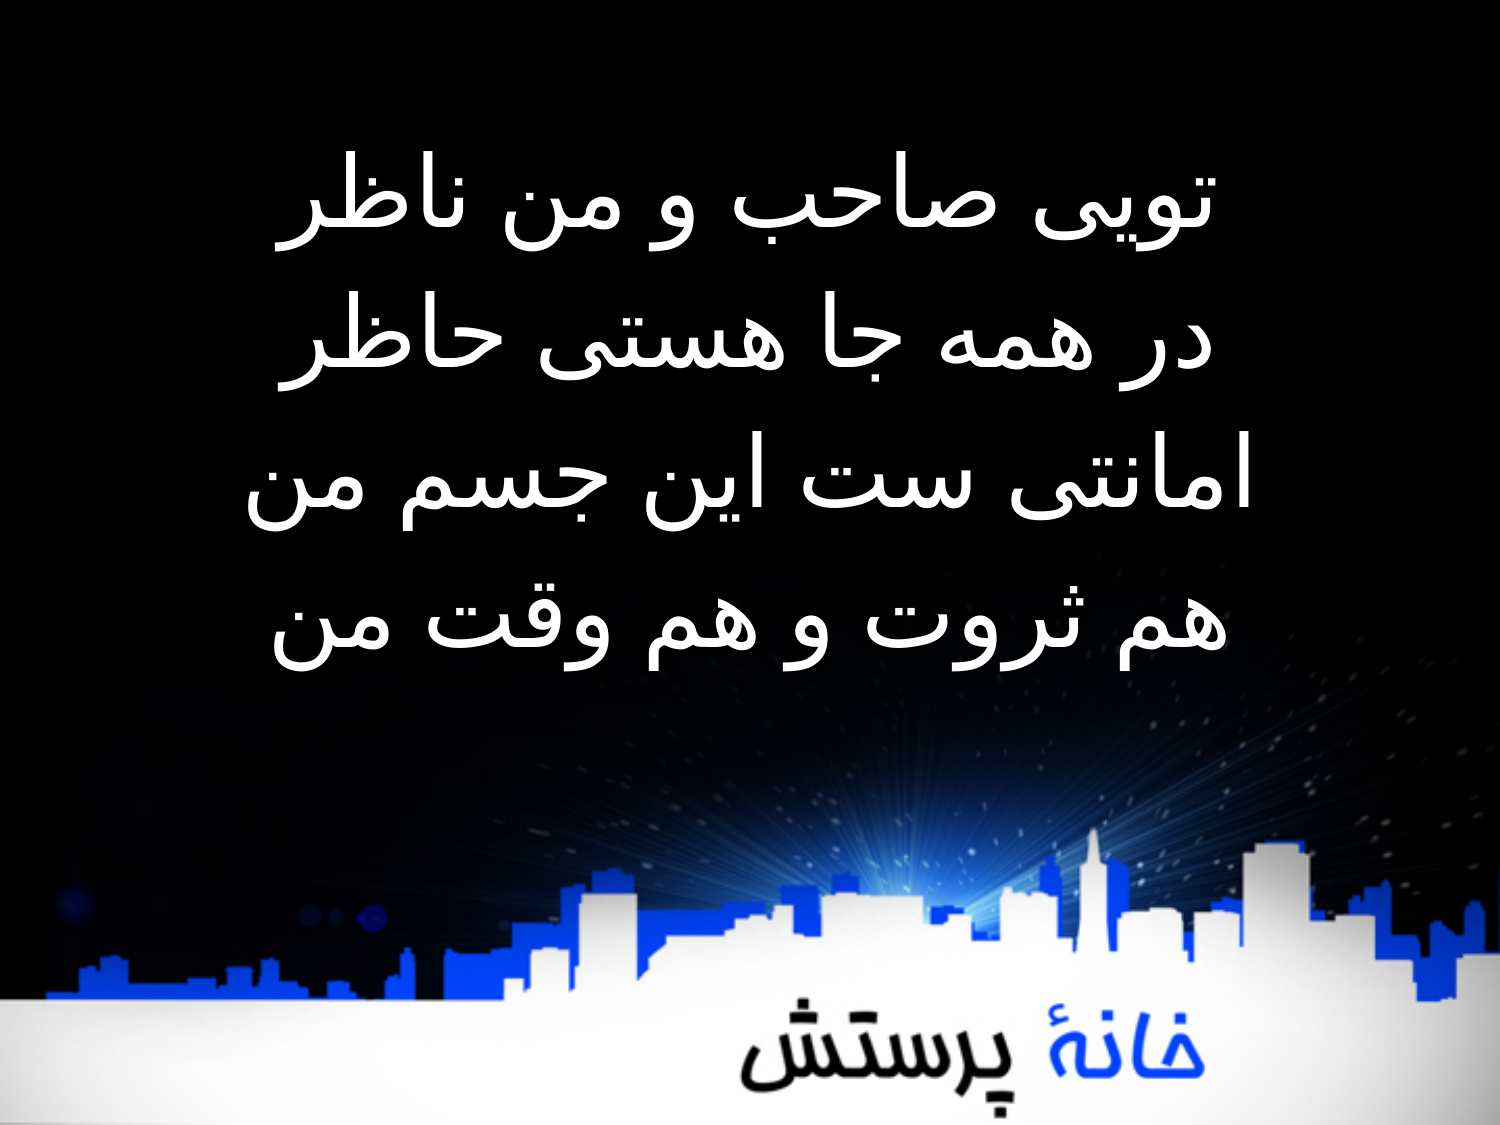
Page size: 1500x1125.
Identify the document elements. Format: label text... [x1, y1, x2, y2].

picture [0, 0, 1500, 1125]
list تویی صاحب و من ناظر در همه جا هستی حاظر امانتی ست این جسم من هم ثروت و هم وقت من [75, 120, 1425, 863]
